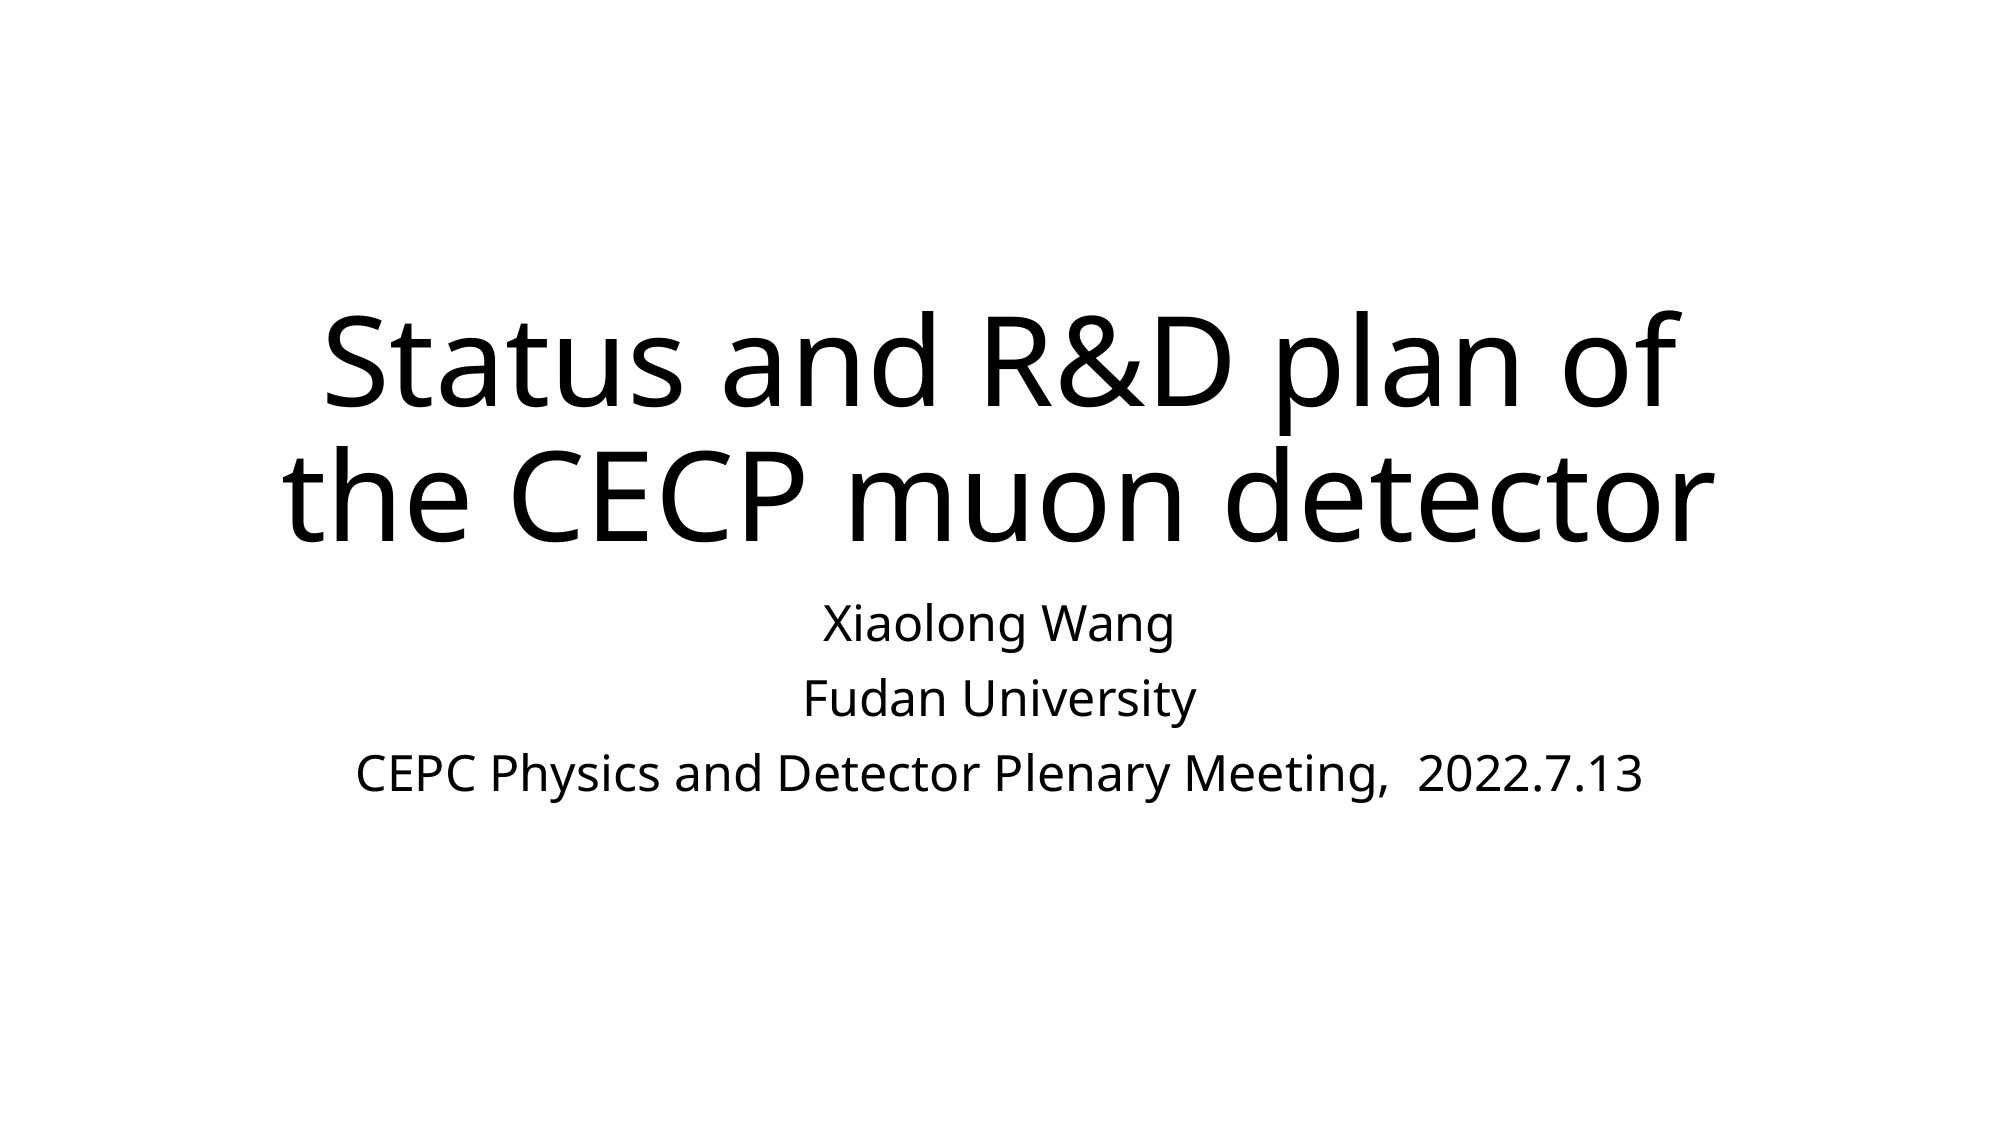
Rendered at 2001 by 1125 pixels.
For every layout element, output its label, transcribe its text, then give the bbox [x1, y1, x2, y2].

title Status and R&D plan of the CECP muon detector [249, 184, 1750, 576]
subtitle Xiaolong Wang Fudan University CEPC Physics and Detector Plenary Meeting, 2022.7.13 [249, 590, 1750, 863]
